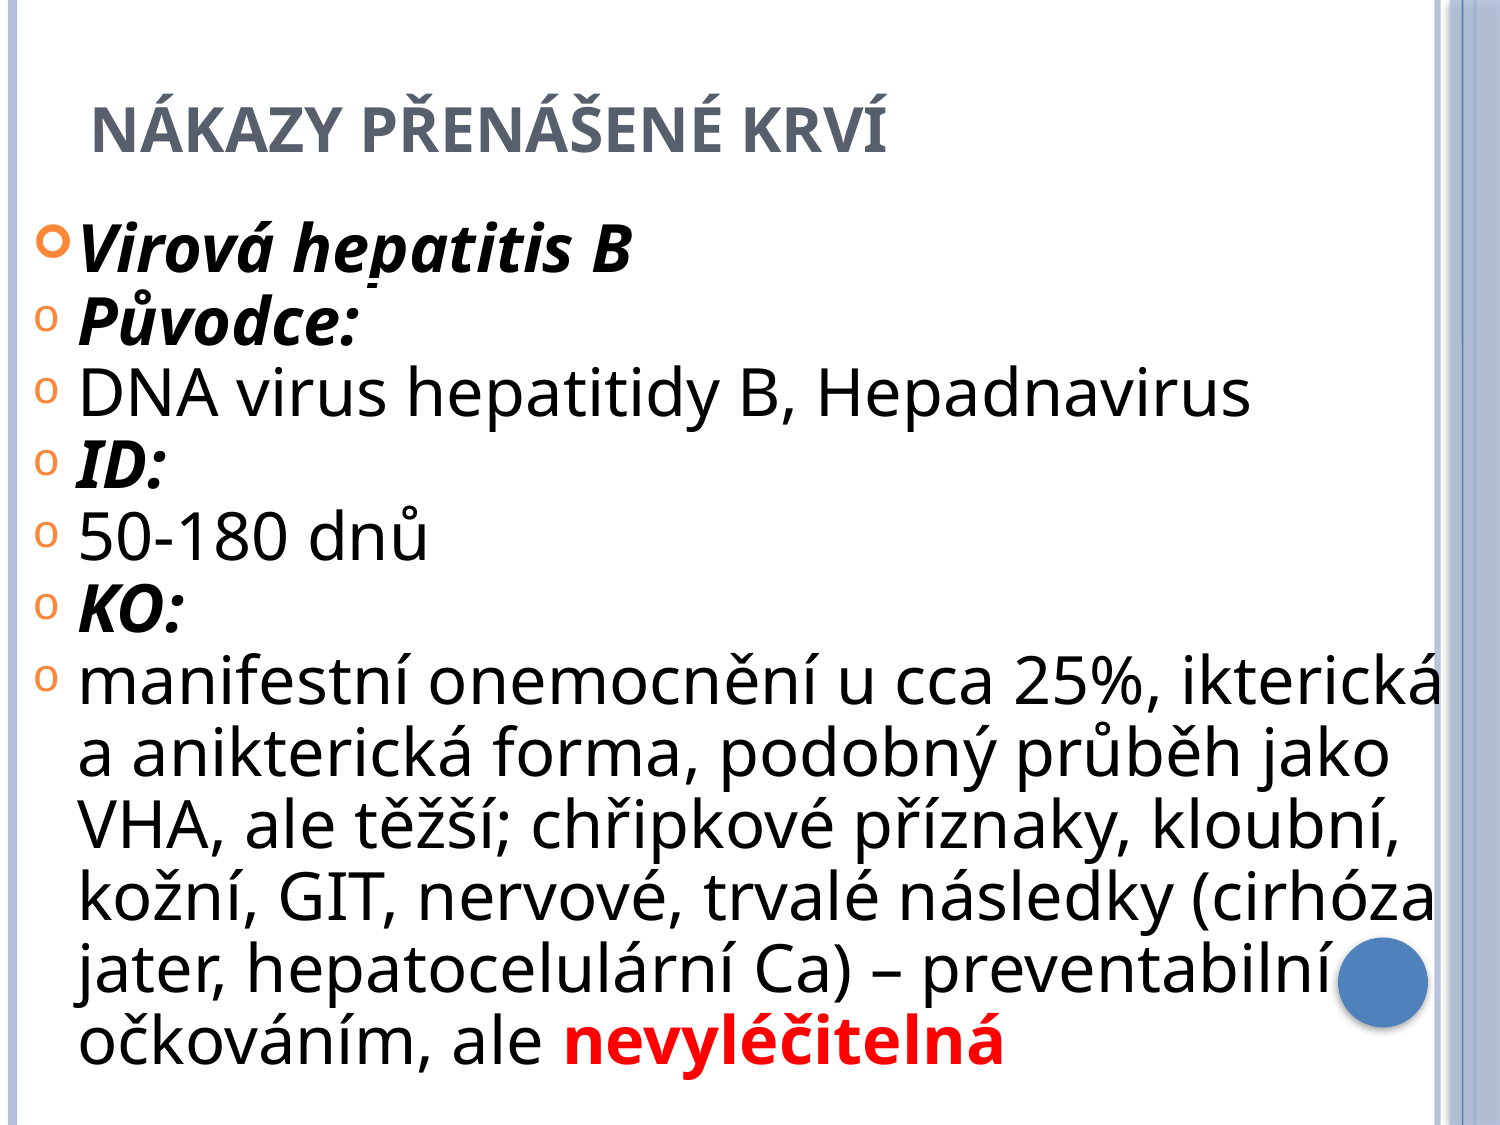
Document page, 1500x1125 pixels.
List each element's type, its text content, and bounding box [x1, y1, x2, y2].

text_box NÁKAZY PŘENÁŠENÉ KRVÍ [74, 45, 1300, 173]
text_box Virová hepatitis B Původce: DNA virus hepatitidy B, Hepadnavirus ID: 50-180 dnů KO: manifestní onemocnění u cca 25%, ikterická a anikterická forma, podobný průběh jako VHA, ale těžší; chřipkové příznaky, kloubní, kožní, GIT, nervové, trvalé následky (cirhóza jater, hepatocelulární Ca) – preventabilní očkováním, ale nevyléčitelná [17, 208, 1471, 1094]
